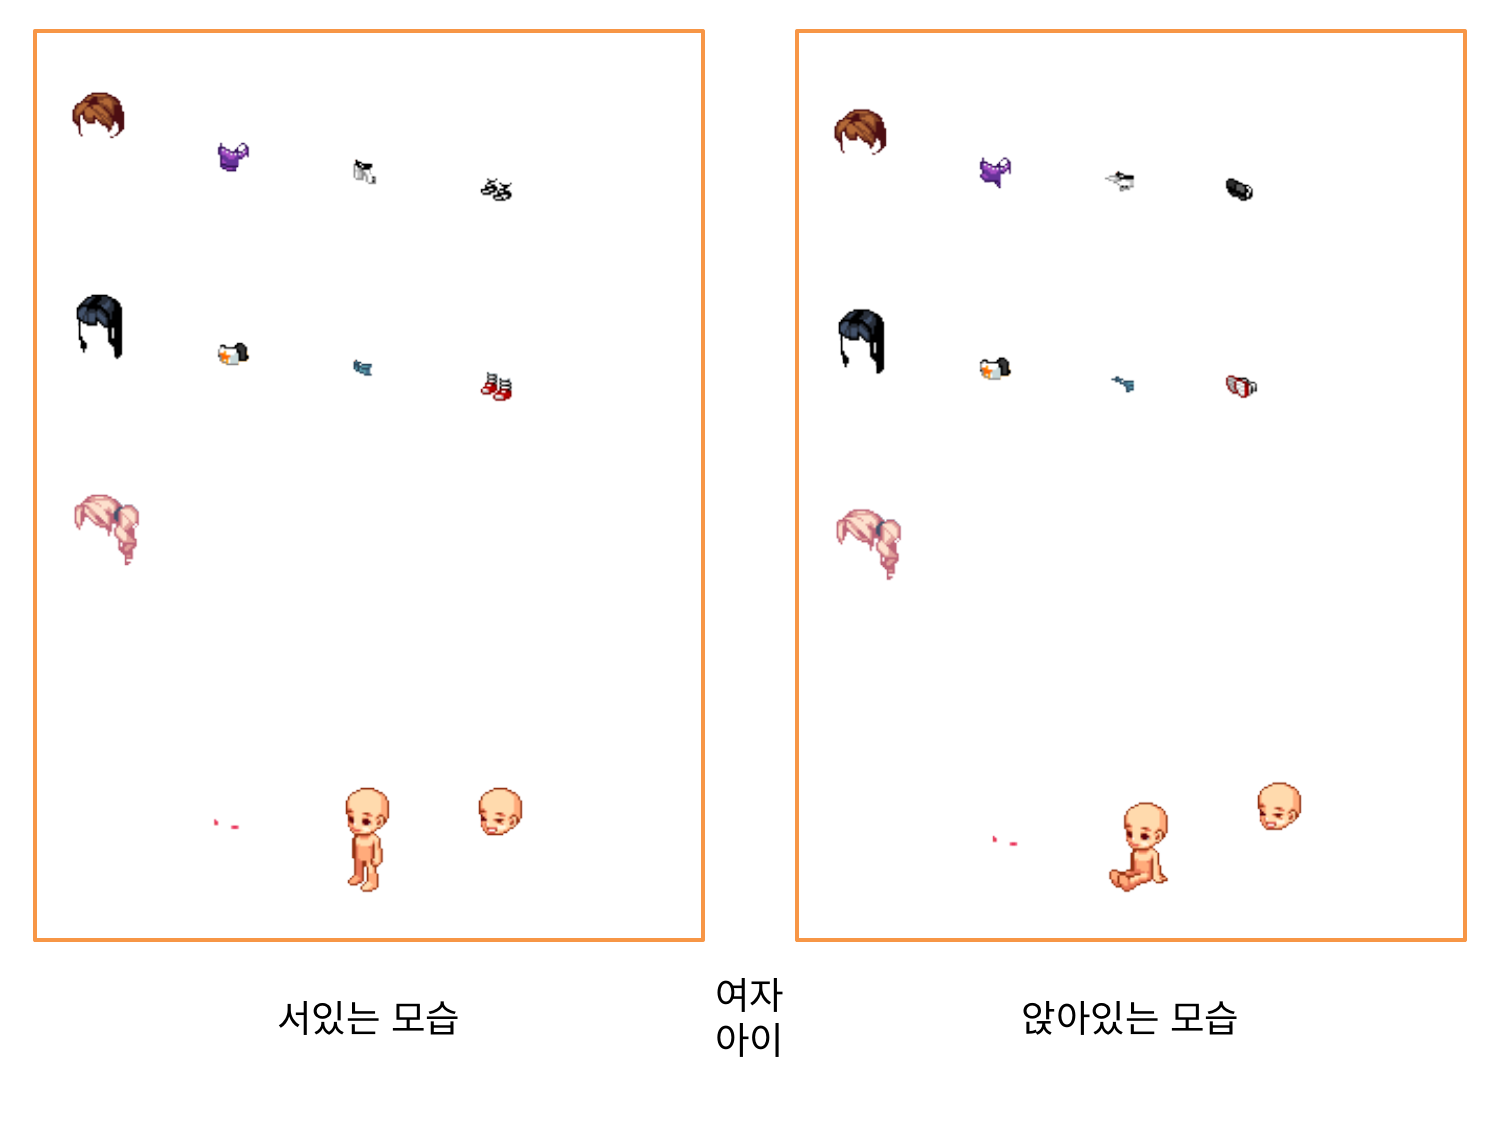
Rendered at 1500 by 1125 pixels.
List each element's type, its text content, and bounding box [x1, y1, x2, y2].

picture [168, 721, 570, 922]
text_box 여자 아이 [700, 964, 800, 1070]
text_box [795, 29, 1467, 942]
picture [34, 30, 569, 632]
text_box 앉아있는 모습 [800, 987, 1465, 1048]
text_box 서있는 모습 [35, 987, 700, 1048]
picture [947, 701, 1348, 922]
text_box [33, 29, 705, 942]
picture [796, 27, 1331, 632]
